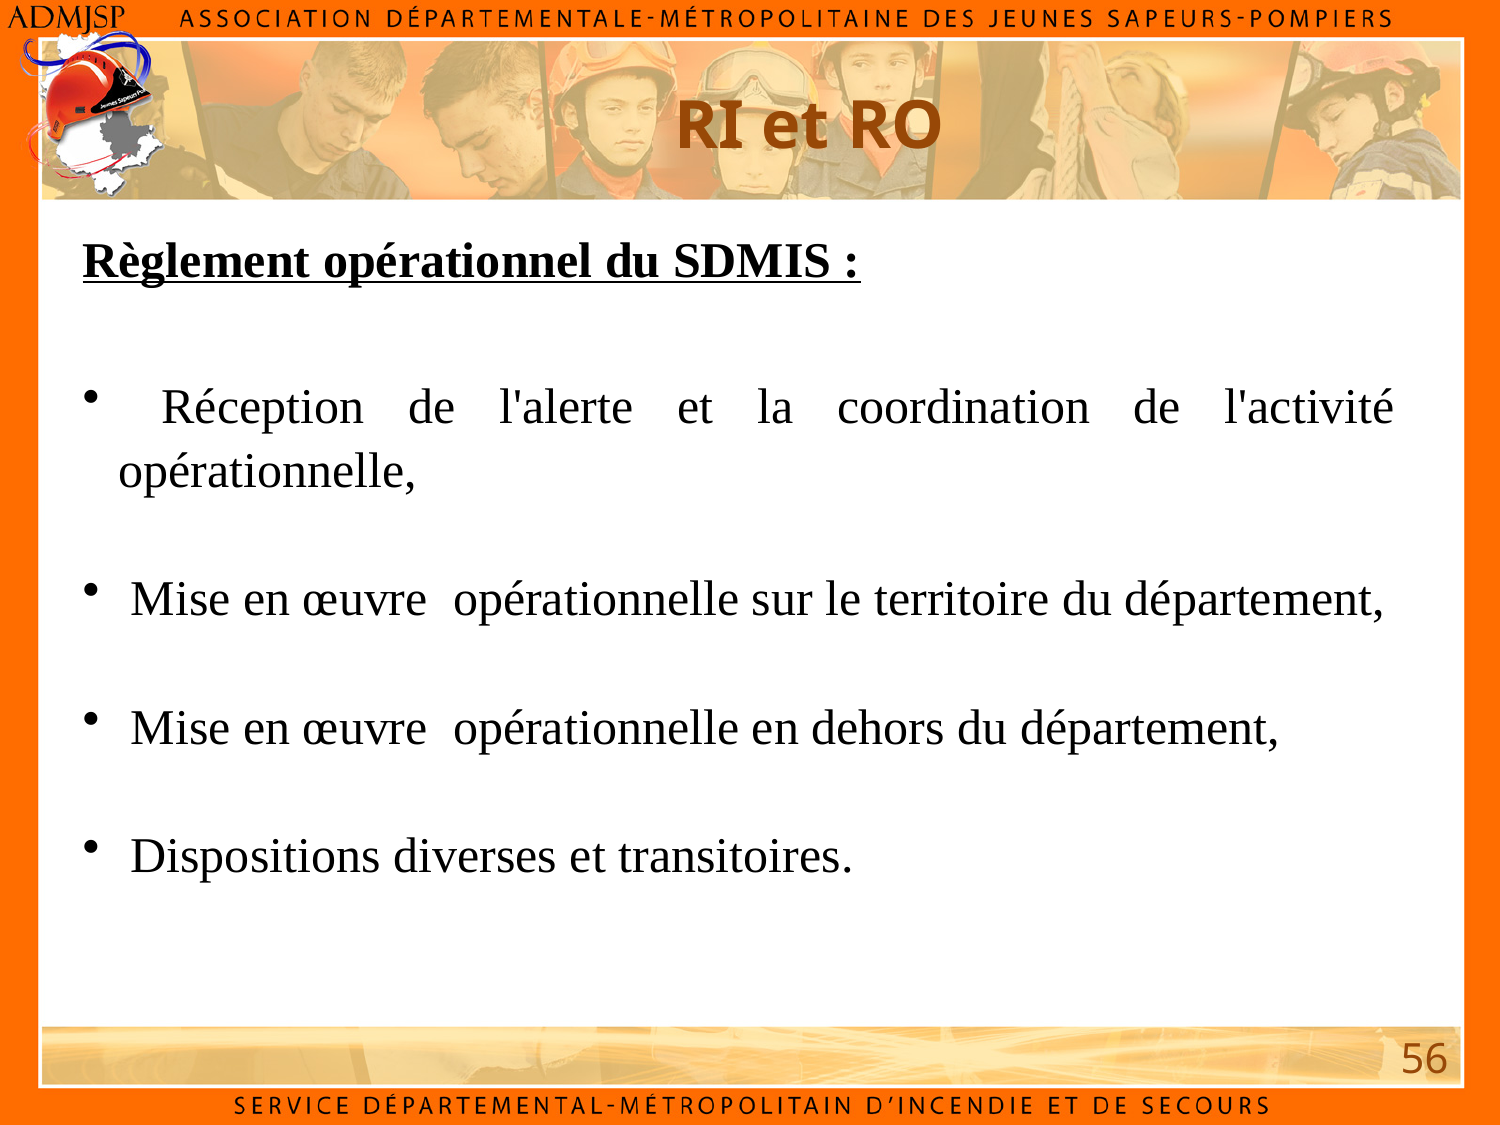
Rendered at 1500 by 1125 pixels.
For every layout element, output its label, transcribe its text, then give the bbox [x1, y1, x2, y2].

picture [0, 0, 1500, 1125]
title RI et RO [183, 45, 1454, 200]
text_box Réception de l'alerte et la coordination de l'activité opérationnelle, Mise en œuvre opérationnelle sur le territoire du département, Mise en œuvre opérationnelle en dehors du département, Dispositions diverses et transitoires. [67, 361, 1412, 890]
text_box Règlement opérationnel du SDMIS : [67, 215, 1412, 295]
text_box 56 [1113, 1029, 1464, 1090]
